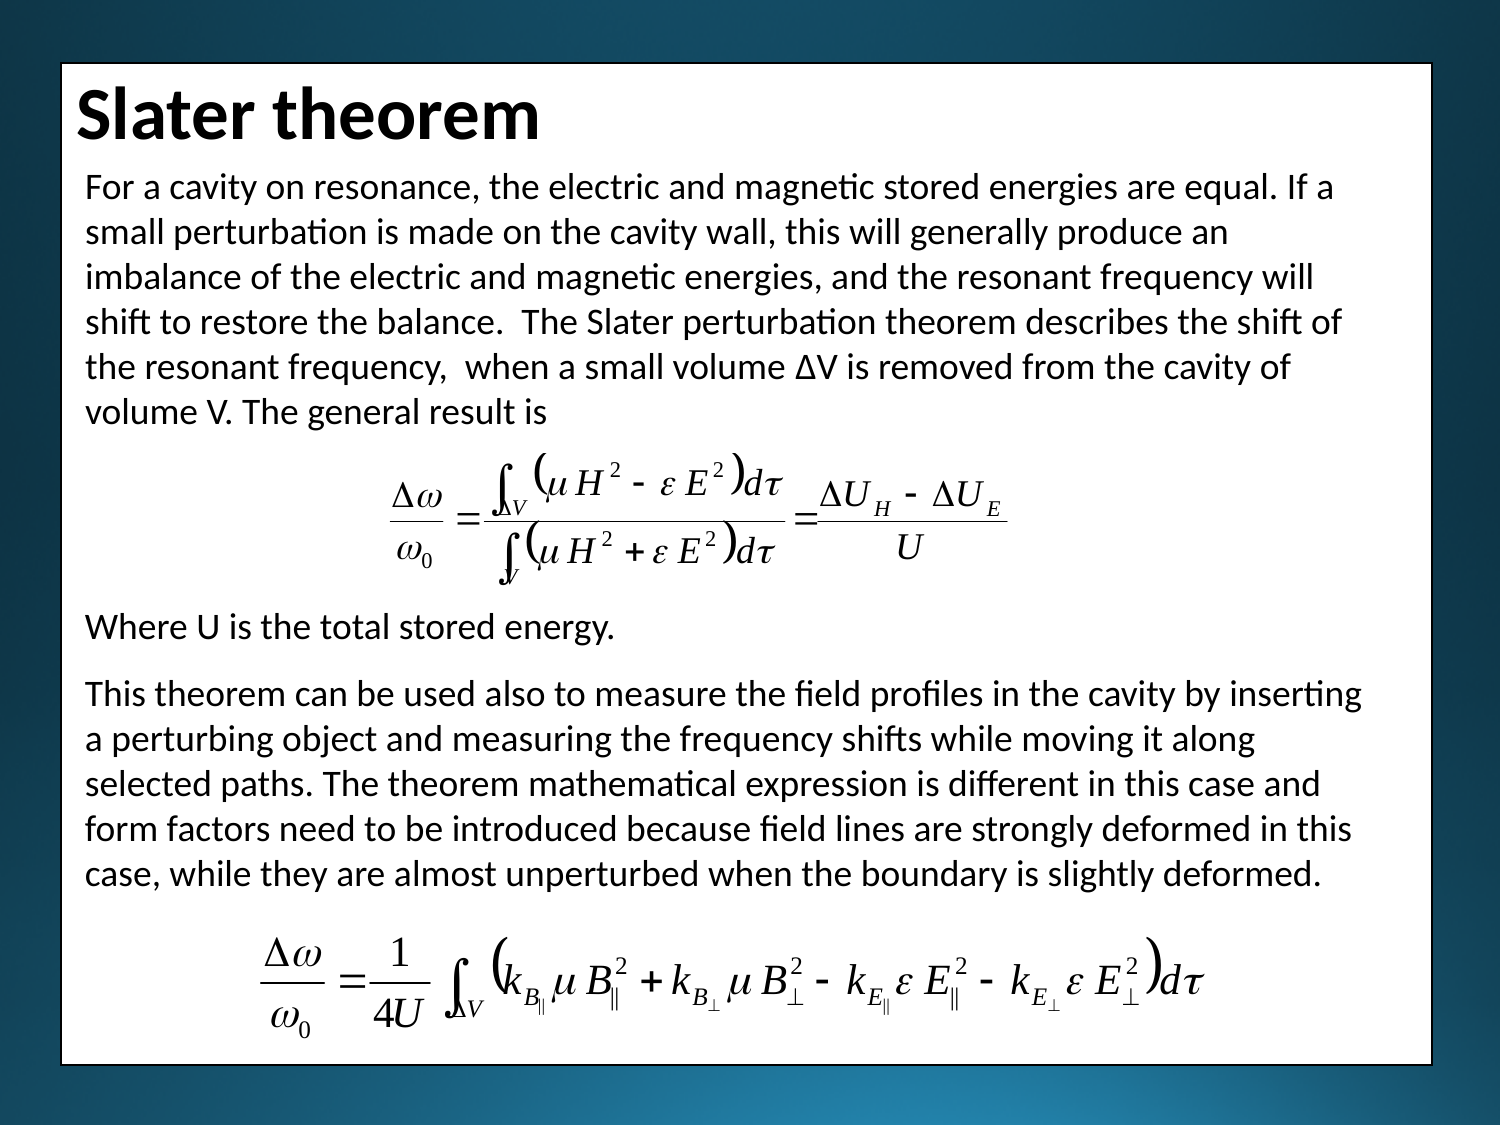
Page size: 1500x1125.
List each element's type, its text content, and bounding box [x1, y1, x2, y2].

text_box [386, 453, 1012, 589]
text_box This theorem can be used also to measure the field profiles in the cavity by inserting a perturbing object and measuring the frequency shifts while moving it along selected paths. The theorem mathematical expression is different in this case and form factors need to be introduced because field lines are strongly deformed in this case, while they are almost unperturbed when the boundary is slightly deformed. [70, 661, 1396, 902]
picture [0, 1, 1500, 1125]
text_box [60, 62, 1433, 1066]
text_box Where U is the total stored energy. [70, 594, 640, 655]
title Slater theorem [61, 48, 1355, 183]
text_box For a cavity on resonance, the electric and magnetic stored energies are equal. If a small perturbation is made on the cavity wall, this will generally produce an imbalance of the electric and magnetic energies, and the resonant frequency will shift to restore the balance. The Slater perturbation theorem describes the shift of the resonant frequency, when a small volume ΔV is removed from the cavity of volume V. The general result is [70, 154, 1398, 440]
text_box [253, 925, 1212, 1049]
